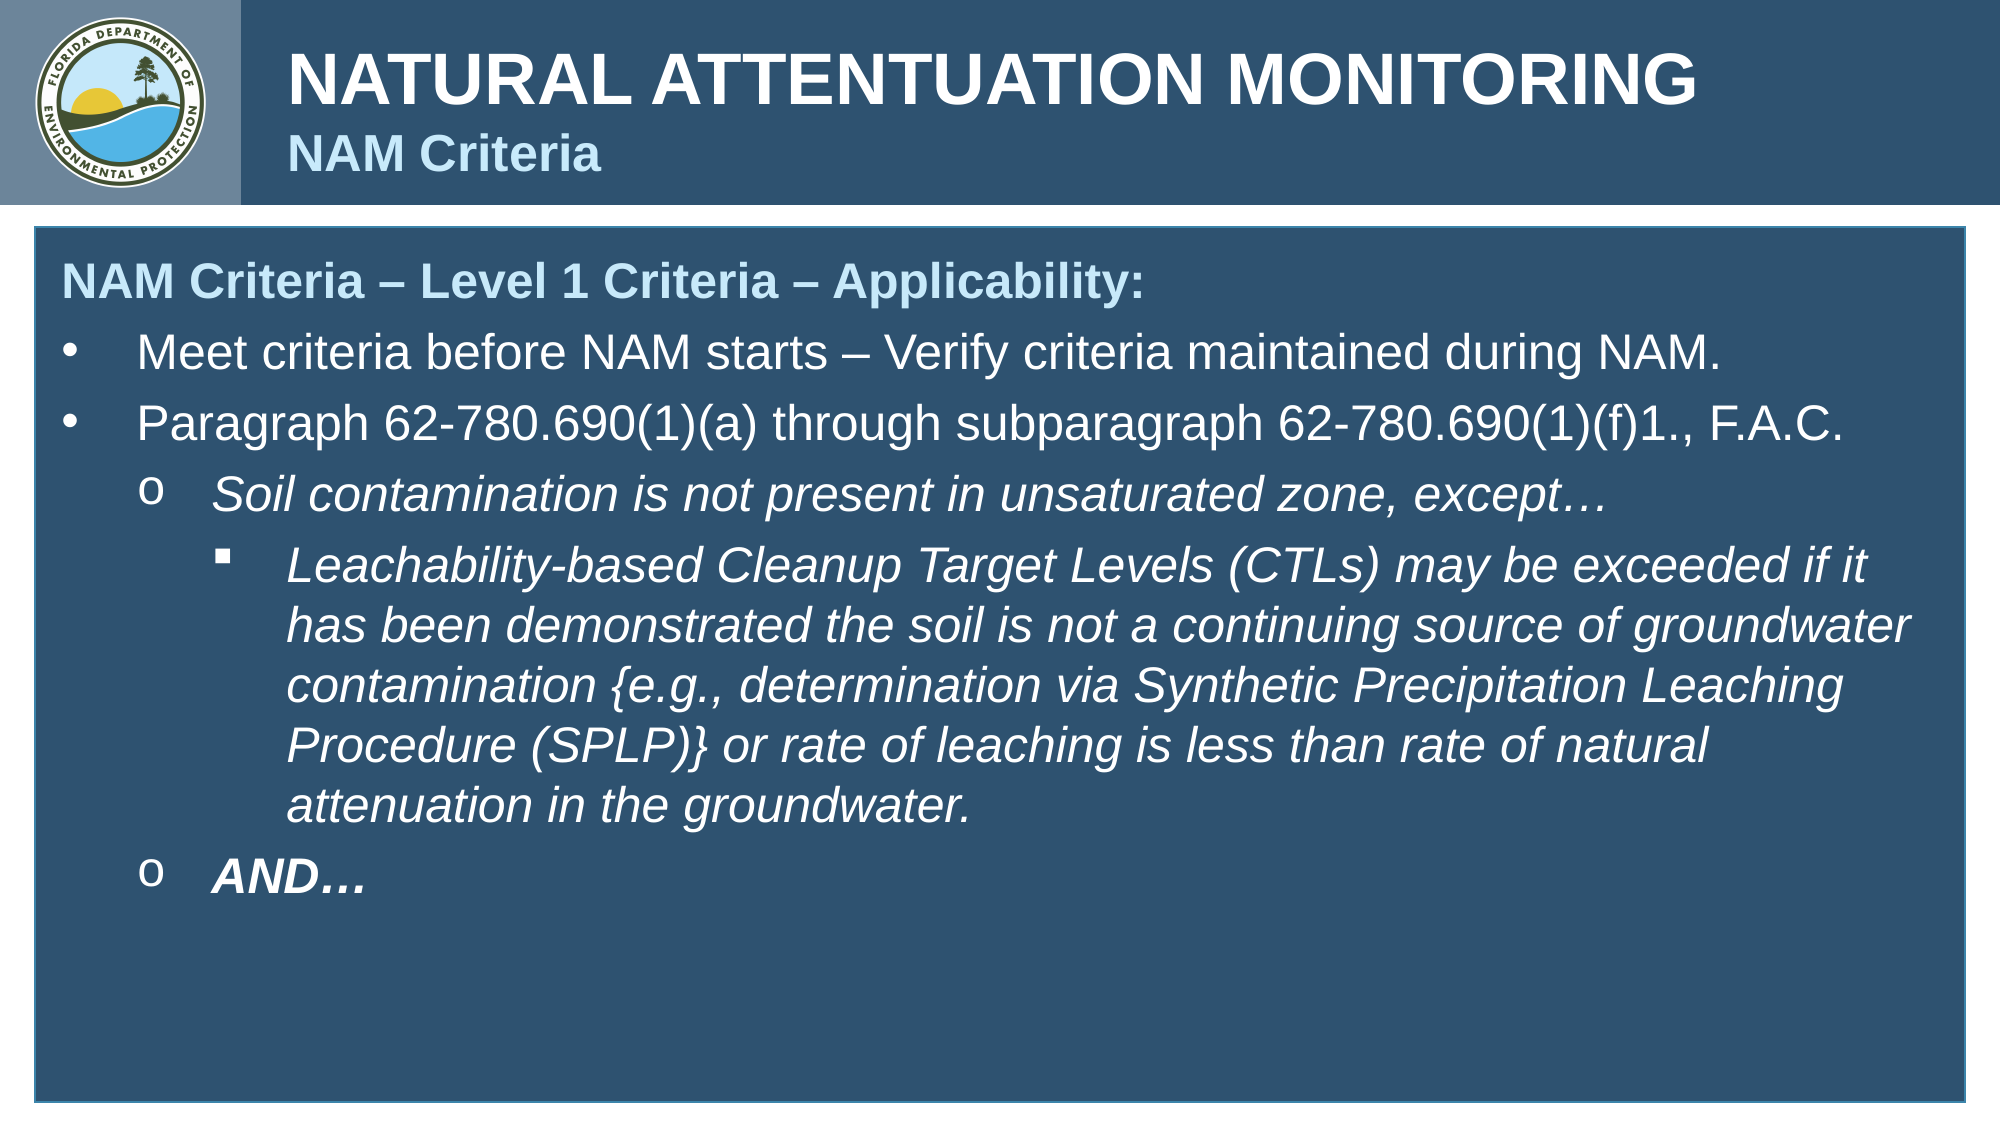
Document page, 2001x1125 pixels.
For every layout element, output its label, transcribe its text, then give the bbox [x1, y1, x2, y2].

picture [33, 15, 208, 190]
text_box NAM Criteria – Level 1 Criteria – Applicability: Meet criteria before NAM starts – Verify criteria maintained during NAM. Paragraph 62-780.690(1)(a) through subparagraph 62-780.690(1)(f)1., F.A.C. Soil contamination is not present in unsaturated zone, except… Leachability-based Cleanup Target Levels (CTLs) may be exceeded if it has been demonstrated the soil is not a continuing source of groundwater contamination {e.g., determination via Synthetic Precipitation Leaching Procedure (SPLP)} or rate of leaching is less than rate of natural attenuation in the groundwater. AND… [46, 240, 1934, 911]
title NATURAL ATTENTUATION MONITORING NAM Criteria [272, 49, 1973, 253]
